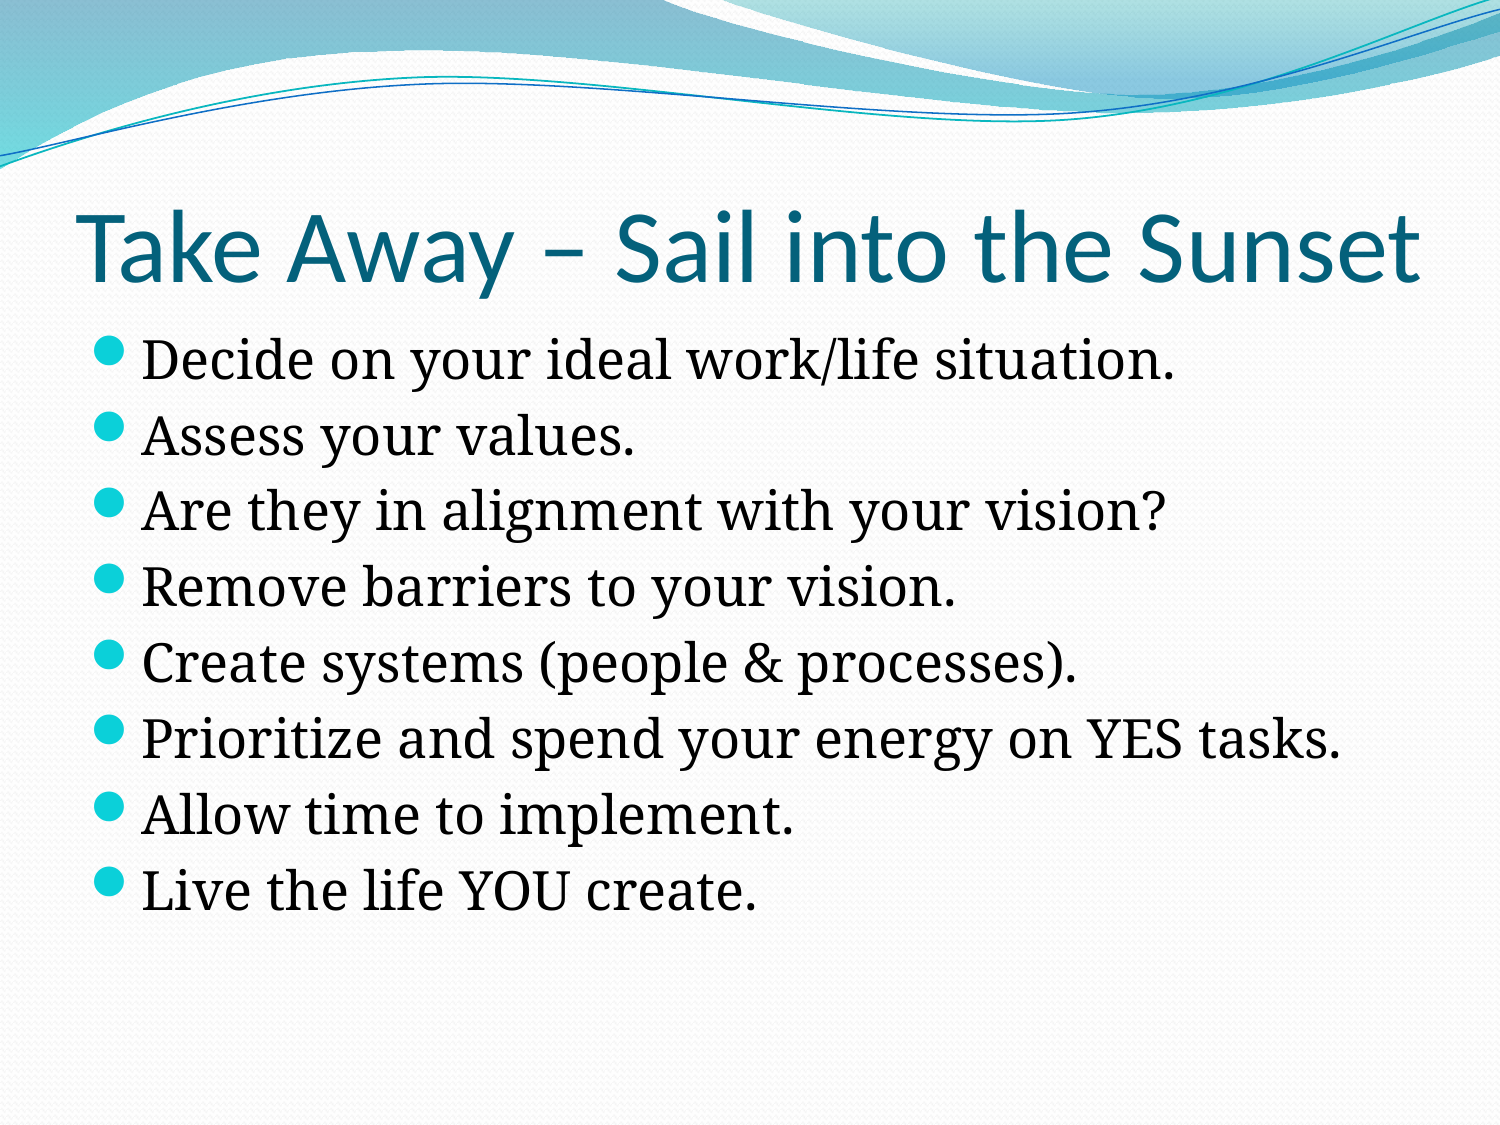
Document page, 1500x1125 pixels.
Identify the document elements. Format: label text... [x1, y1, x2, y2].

list Decide on your ideal work/life situation. Assess your values. Are they in alignment with your vision? Remove barriers to your vision. Create systems (people & processes). Prioritize and spend your energy on YES tasks. Allow time to implement. Live the life YOU create. [75, 317, 1425, 1038]
title Take Away – Sail into the Sunset [75, 115, 1425, 303]
